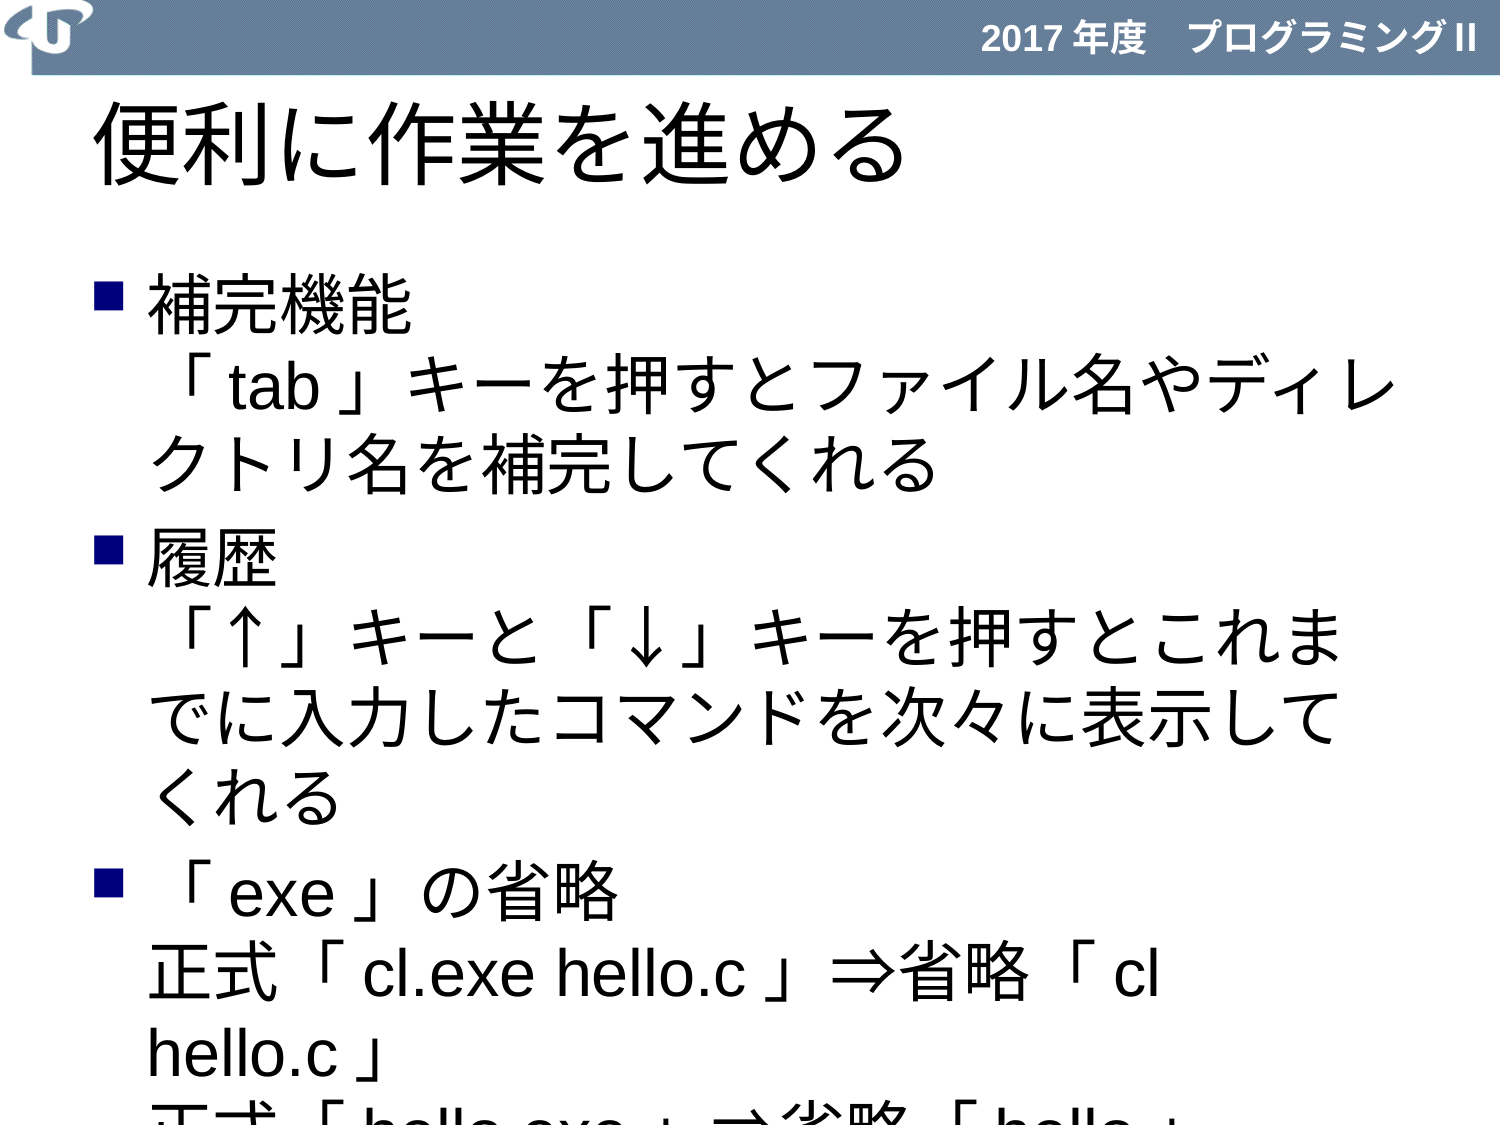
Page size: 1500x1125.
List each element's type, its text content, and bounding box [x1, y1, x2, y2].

title 便利に作業を進める [75, 75, 1425, 208]
list 補完機能 「tab」キーを押すとファイル名やディレクトリ名を補完してくれる 履歴 「↑」キーと「↓」キーを押すとこれまでに入力したコマンドを次々に表示してくれる 「exe」の省略 正式「cl.exe hello.c」⇒省略「cl hello.c」 正式「hello.exe」⇒省略「hello」 [75, 255, 1425, 1059]
picture [0, 0, 1500, 1125]
